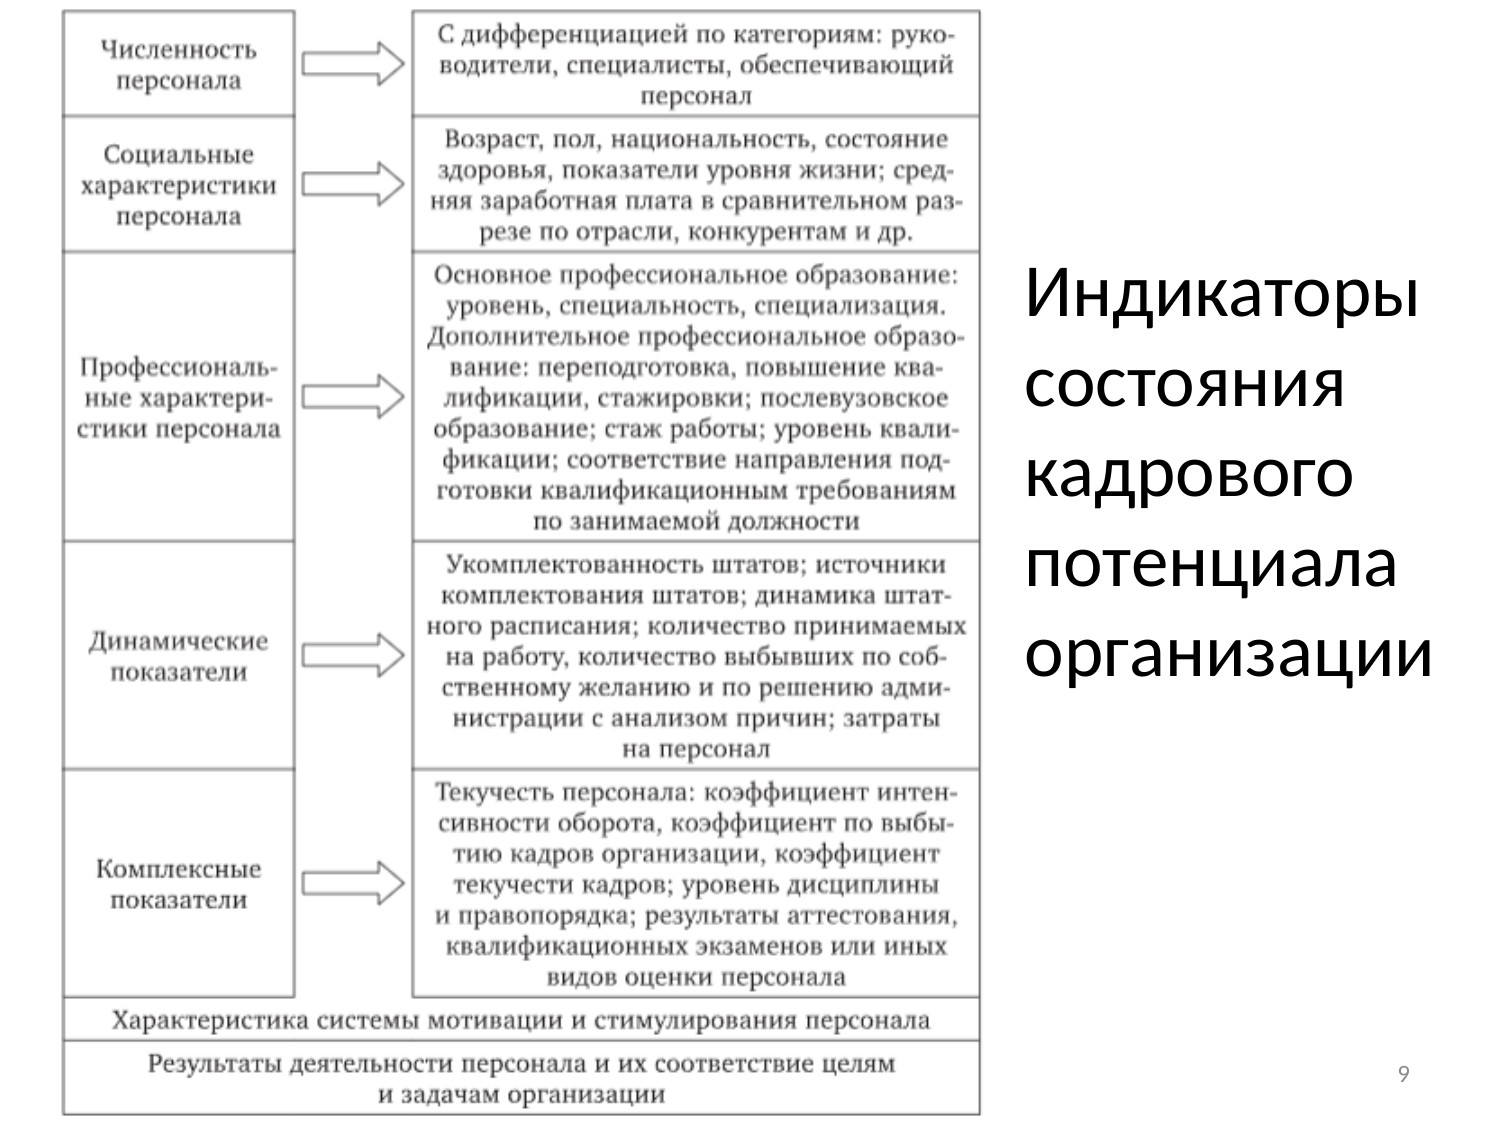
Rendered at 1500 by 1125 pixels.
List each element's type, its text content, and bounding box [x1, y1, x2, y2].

slide_number 9 [1074, 1042, 1425, 1103]
picture [52, 0, 990, 1125]
title Индикаторы состояния кадрового потенциала организации [1009, 54, 1461, 880]
